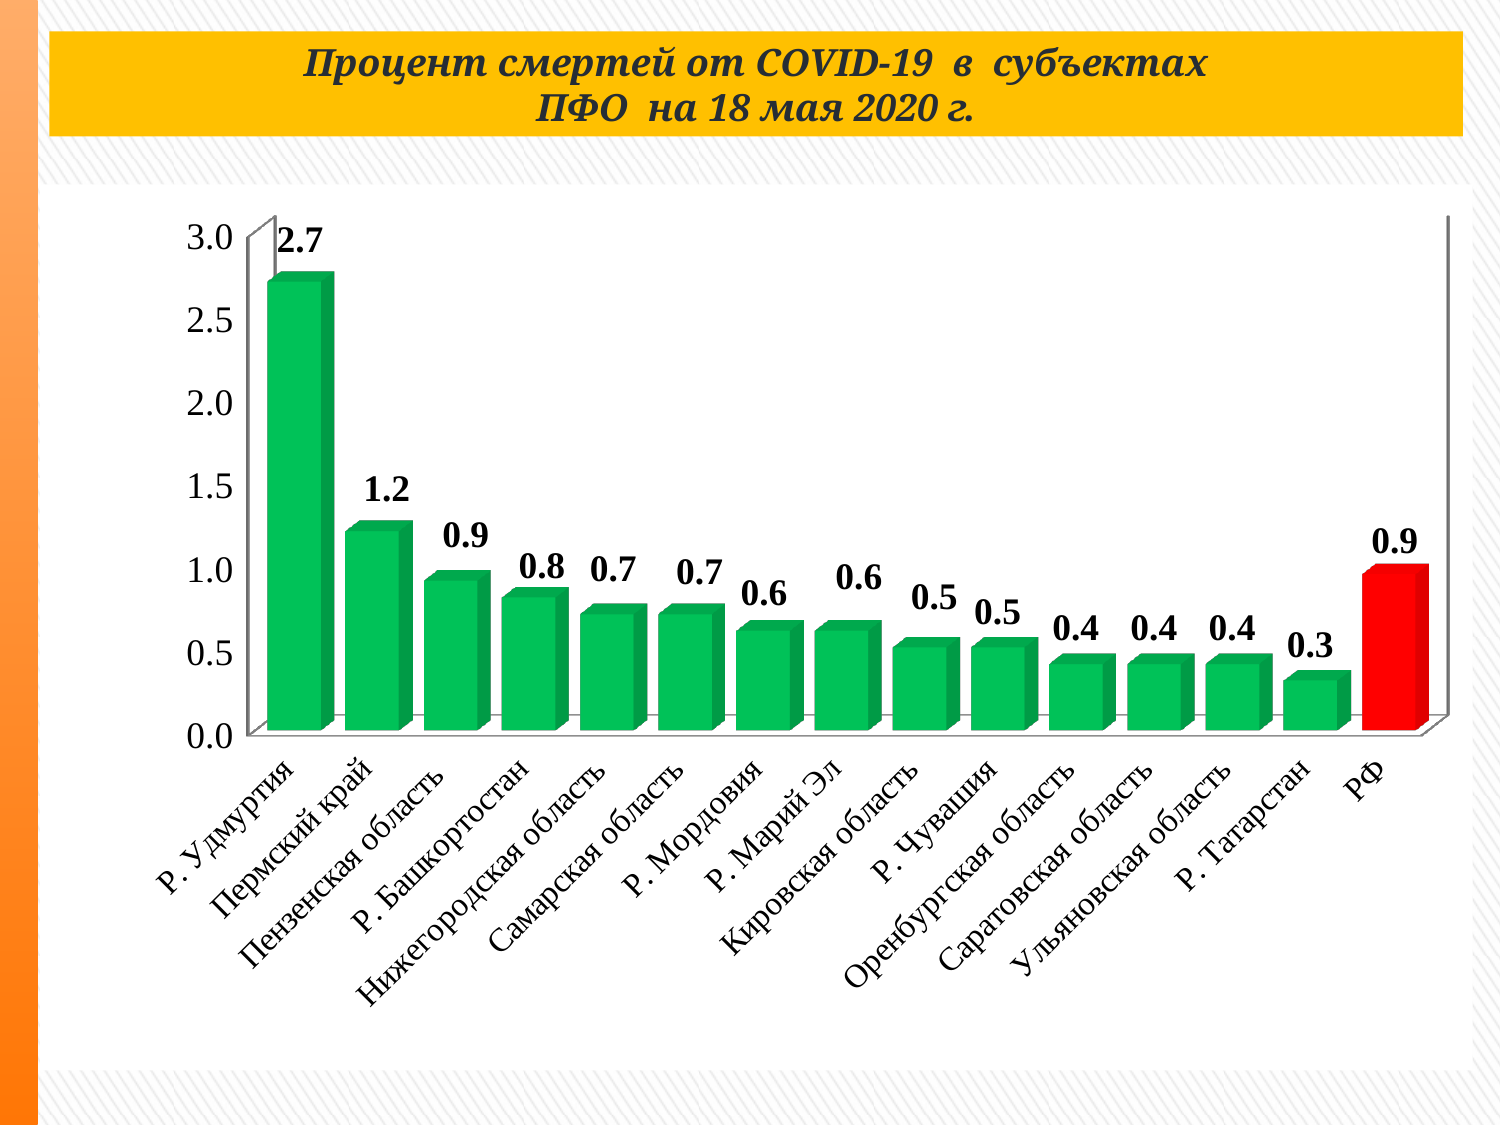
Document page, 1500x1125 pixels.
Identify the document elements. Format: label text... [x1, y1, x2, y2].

table_cell - [0, 281, 27, 285]
chart [39, 184, 1473, 1071]
text_box Процент смертей от COVID-19 в субъектах ПФО на 18 мая 2020 г. [49, 31, 1463, 137]
